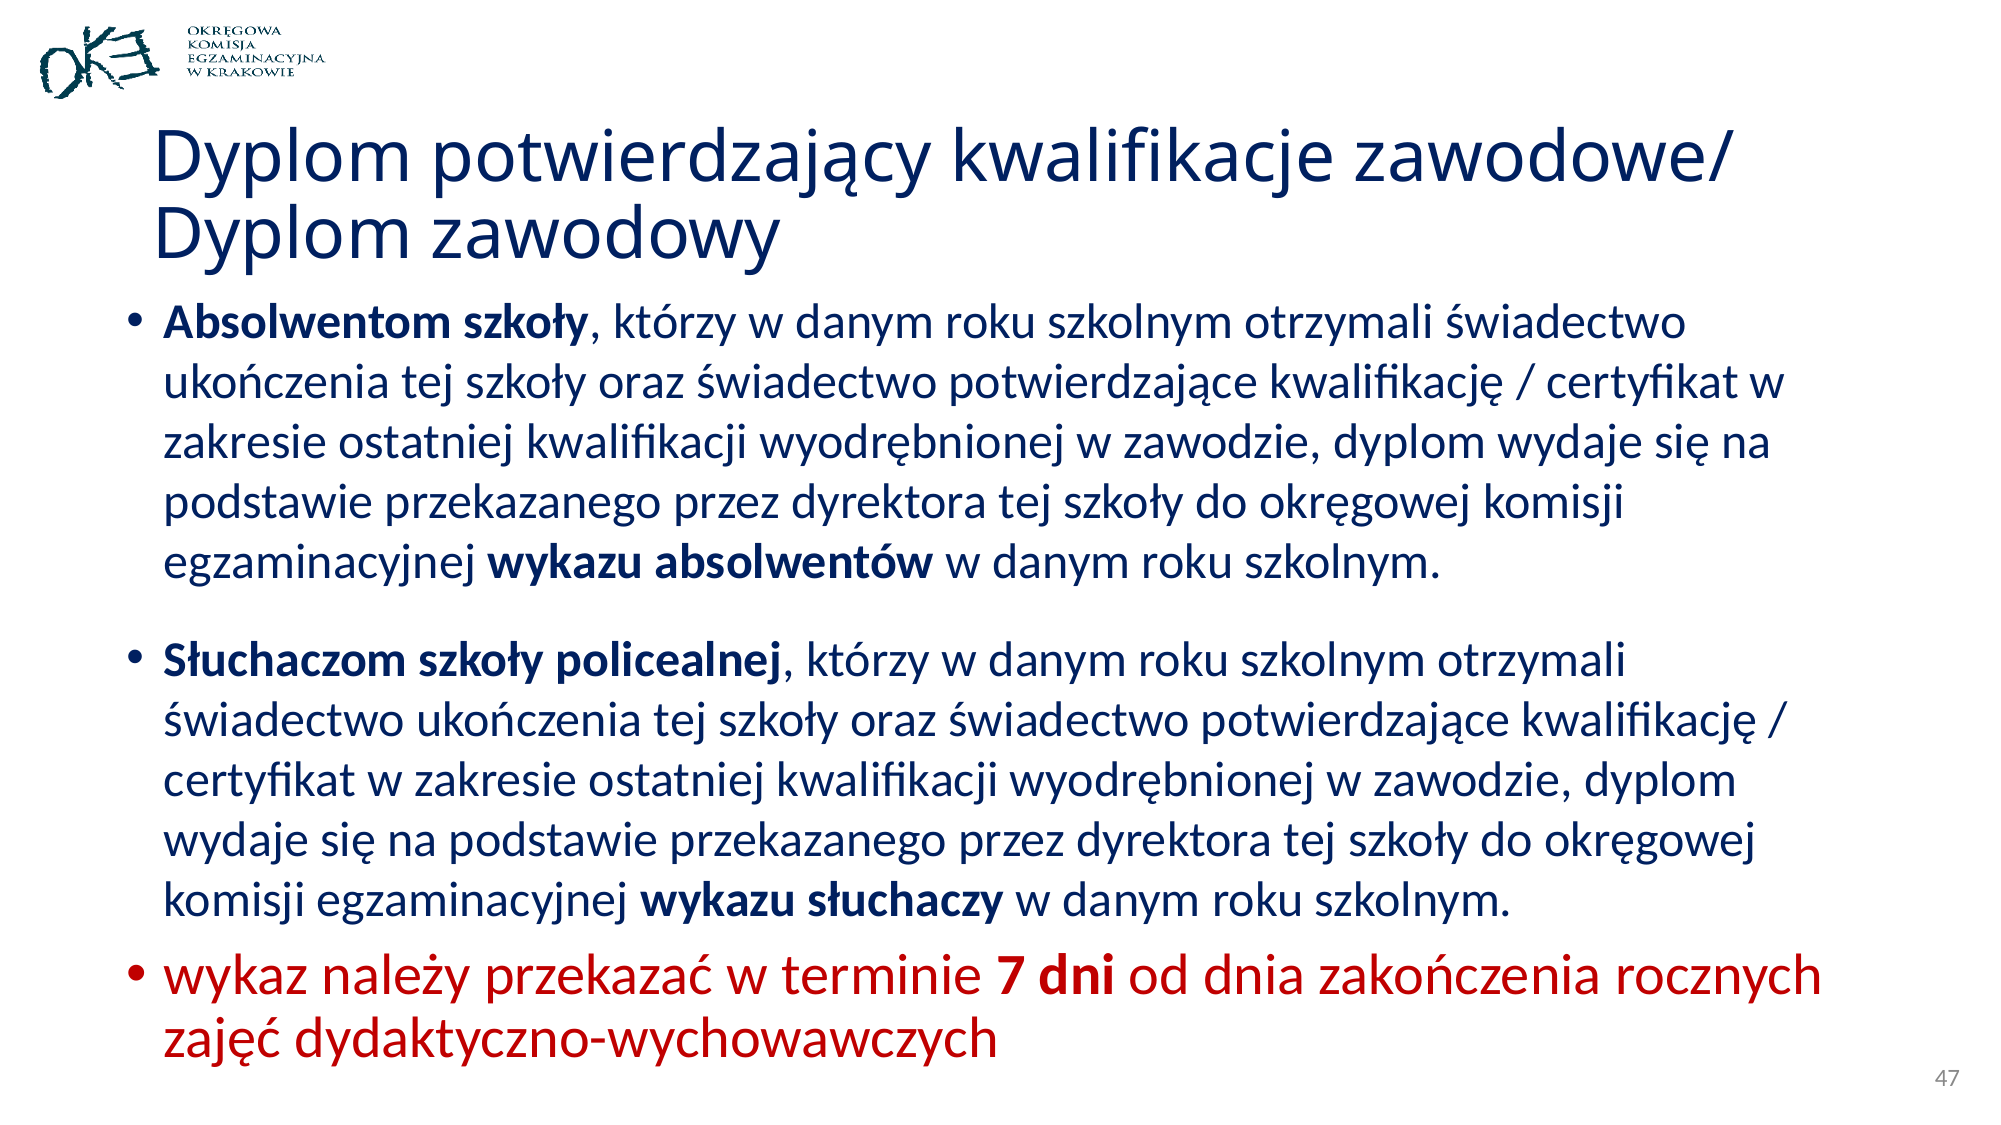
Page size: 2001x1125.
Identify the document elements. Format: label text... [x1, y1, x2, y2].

title Dyplom potwierdzający kwalifikacje zawodowe/ Dyplom zawodowy [137, 111, 1863, 282]
text_box wykaz należy przekazać w terminie 7 dni od dnia zakończenia rocznych zajęć dydaktyczno-wychowawczych [111, 936, 1889, 1107]
picture [38, 22, 332, 99]
slide_number 47 [1889, 1046, 1976, 1107]
list Absolwentom szkoły, którzy w danym roku szkolnym otrzymali świadectwo ukończenia tej szkoły oraz świadectwo potwierdzające kwalifikację / certyfikat w zakresie ostatniej kwalifikacji wyodrębnionej w zawodzie, dyplom wydaje się na podstawie przekazanego przez dyrektora tej szkoły do okręgowej komisji egzaminacyjnej wykazu absolwentów w danym roku szkolnym. Słuchaczom szkoły policealnej, którzy w danym roku szkolnym otrzymali świadectwo ukończenia tej szkoły oraz świadectwo potwierdzające kwalifikację / certyfikat w zakresie ostatniej kwalifikacji wyodrębnionej w zawodzie, dyplom wydaje się na podstawie przekazanego przez dyrektora tej szkoły do okręgowej komisji egzaminacyjnej wykazu słuchaczy w danym roku szkolnym. [111, 281, 1889, 936]
